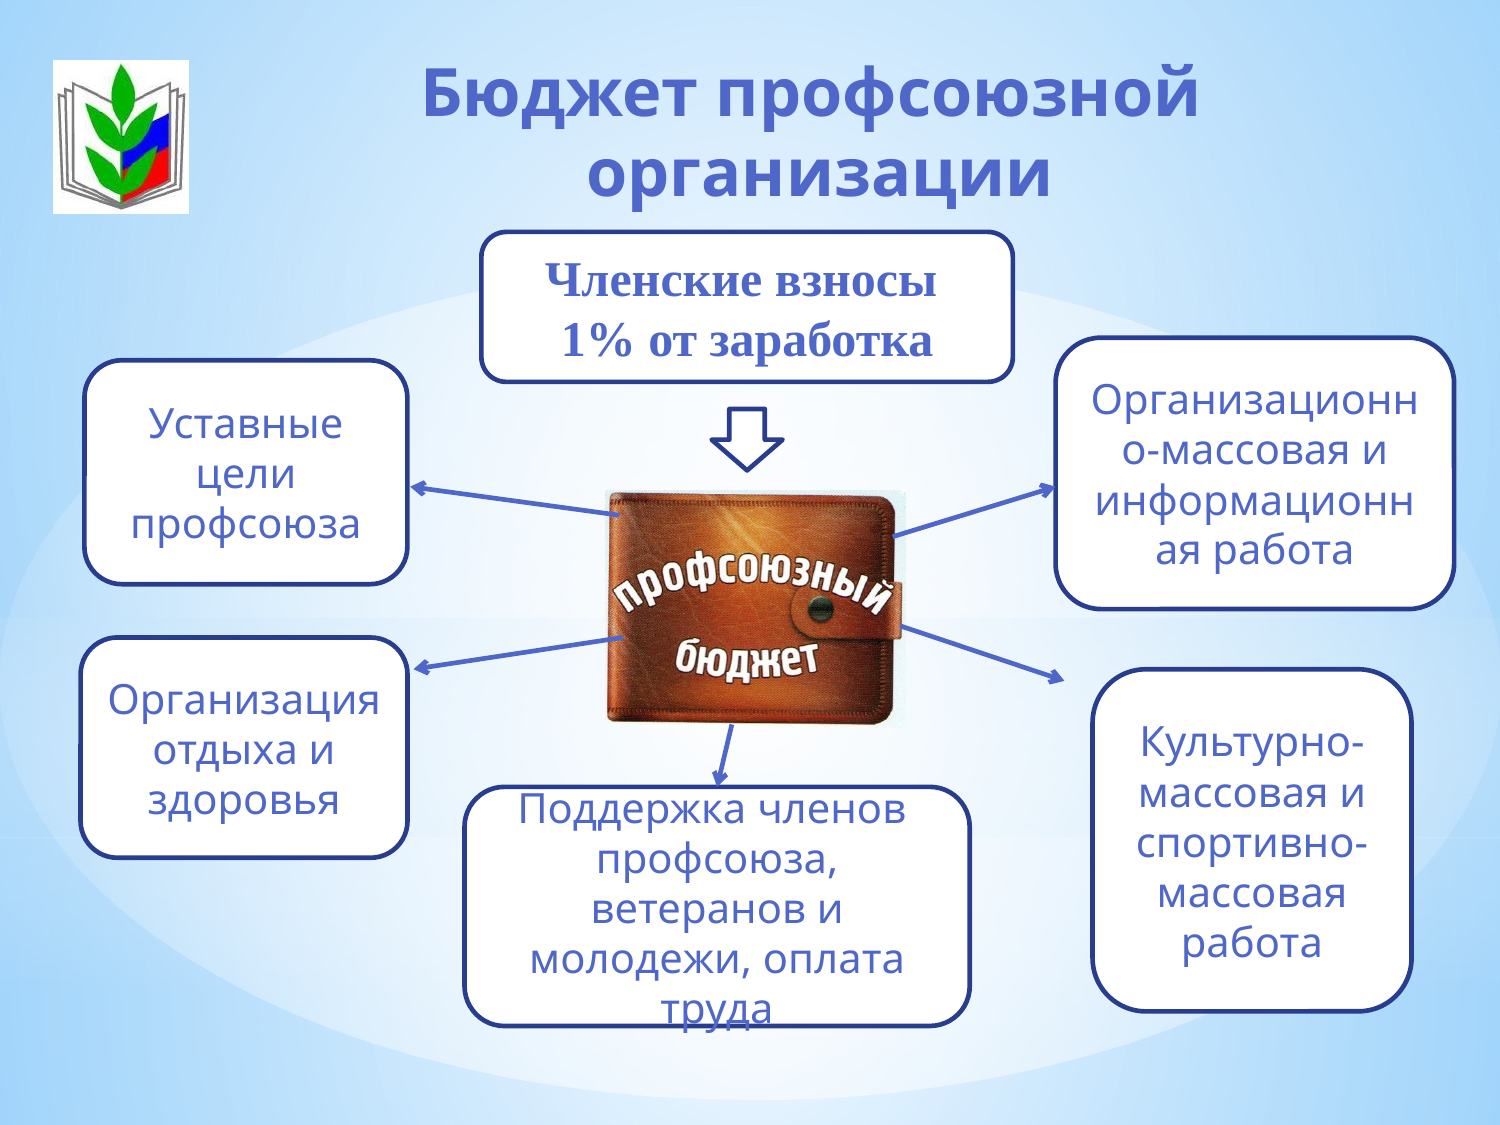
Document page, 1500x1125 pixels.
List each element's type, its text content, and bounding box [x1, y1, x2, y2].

text_box Культурно-массовая и спортивно-массовая работа [1091, 667, 1413, 1013]
text_box Бюджет профсоюзной организации [228, 42, 1412, 218]
picture [605, 489, 907, 729]
text_box Членские взносы 1% от заработка [480, 230, 1015, 384]
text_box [409, 486, 620, 516]
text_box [900, 625, 1065, 682]
text_box Поддержка членов профсоюза, ветеранов и молодежи, оплата труда [463, 785, 972, 1028]
text_box [710, 407, 784, 472]
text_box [716, 724, 733, 788]
picture [52, 60, 190, 215]
text_box Организационно-массовая и информационная работа [1054, 336, 1456, 611]
text_box Уставные цели профсоюза [83, 358, 409, 586]
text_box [413, 637, 623, 670]
text_box Организация отдыха и здоровья [79, 636, 409, 860]
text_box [892, 486, 1056, 537]
